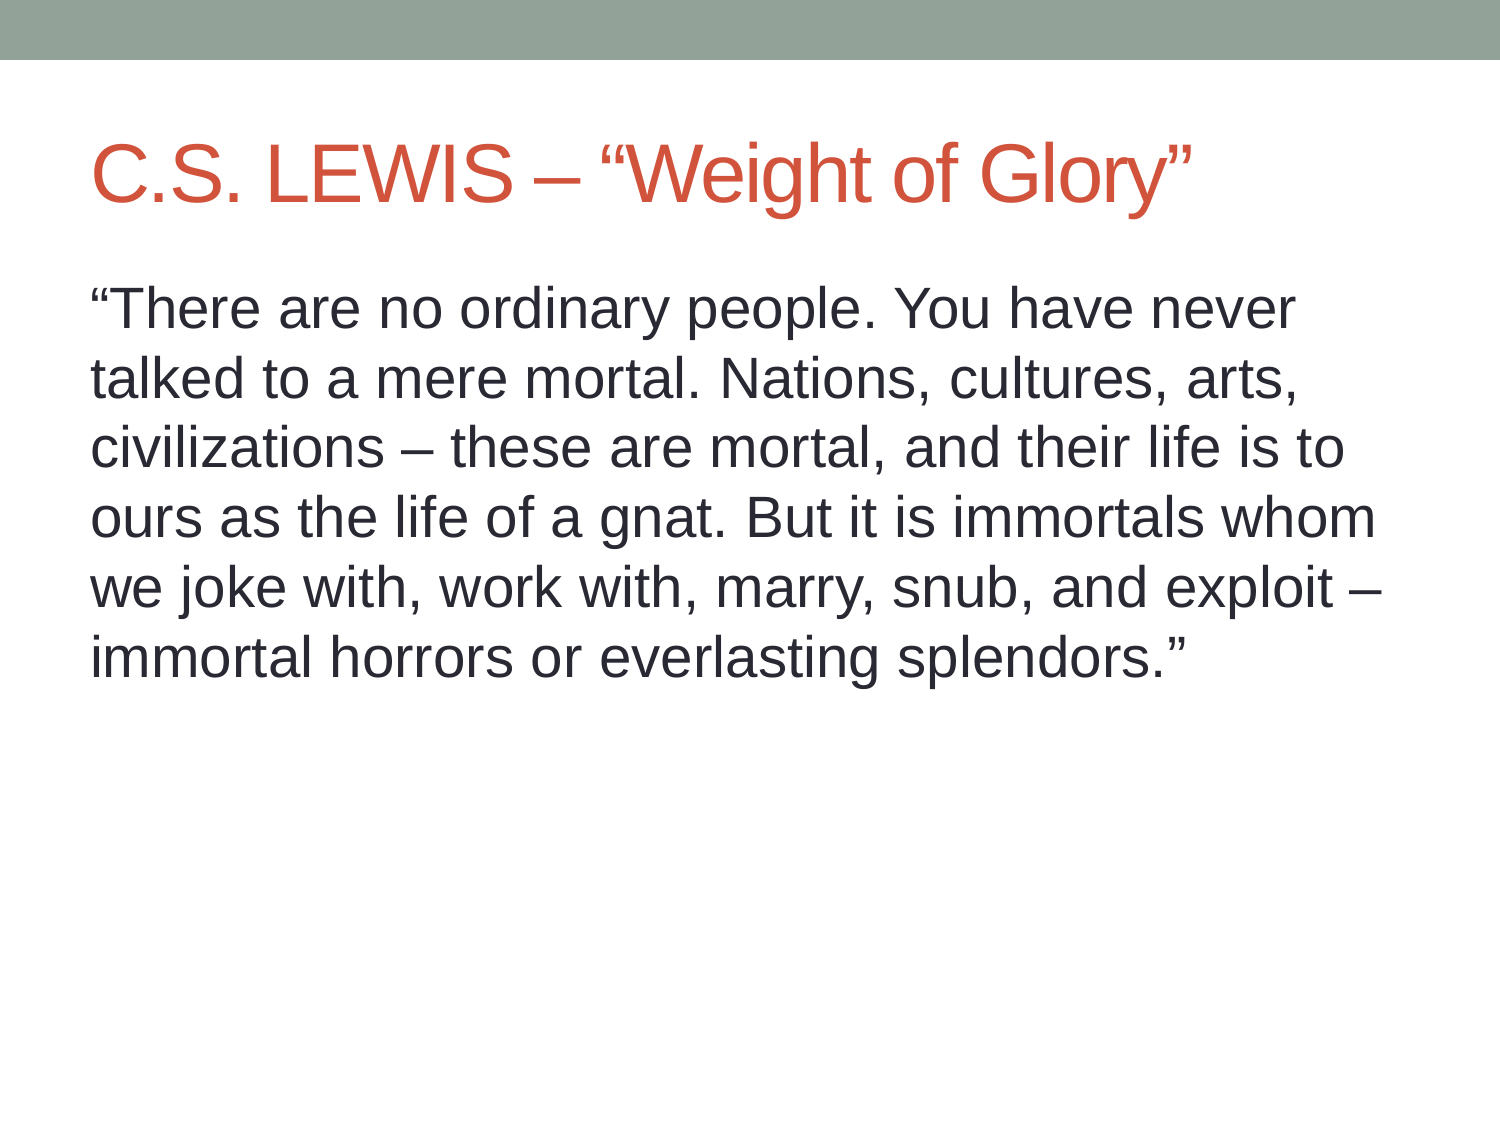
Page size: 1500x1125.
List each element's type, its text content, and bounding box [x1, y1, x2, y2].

title C.S. LEWIS – “Weight of Glory” [75, 87, 1425, 250]
list “There are no ordinary people. You have never talked to a mere mortal. Nations, cultures, arts, civilizations – these are mortal, and their life is to ours as the life of a gnat. But it is immortals whom we joke with, work with, marry, snub, and exploit – immortal horrors or everlasting splendors.” [75, 262, 1425, 1063]
